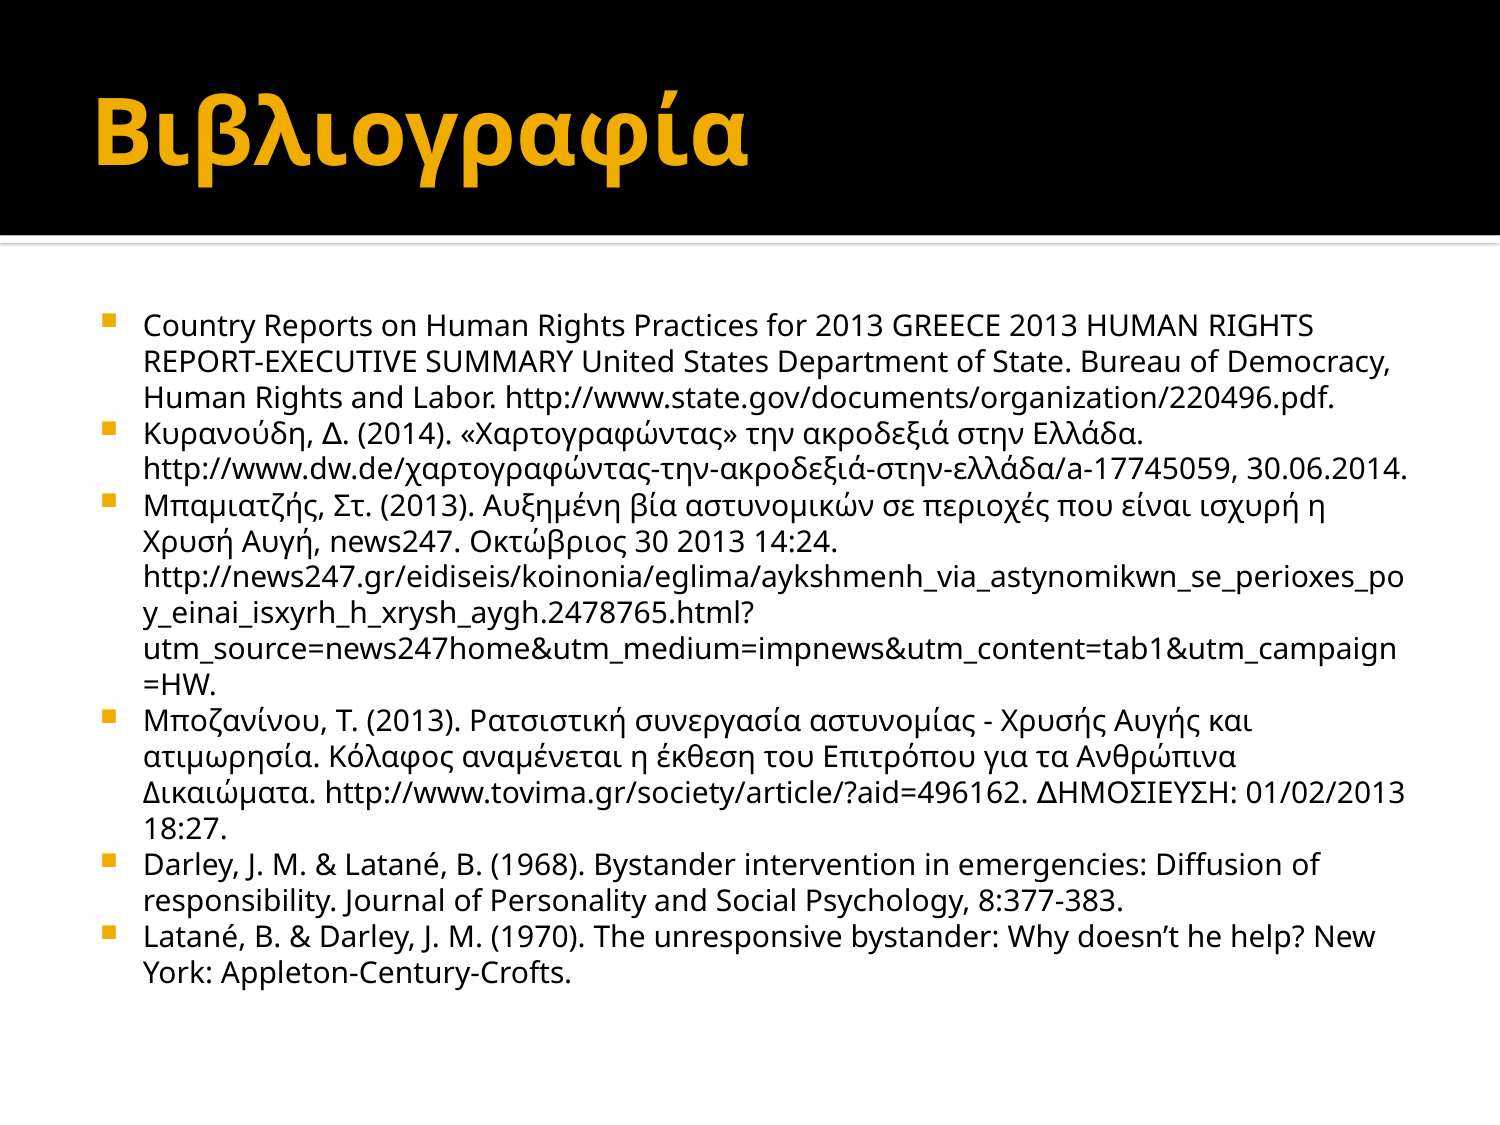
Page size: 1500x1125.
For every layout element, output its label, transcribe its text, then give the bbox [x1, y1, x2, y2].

title Βιβλιογραφία [75, 25, 1425, 231]
list Country Reports on Human Rights Practices for 2013 GREECE 2013 HUMAN RIGHTS REPORT-EXECUTIVE SUMMARY United States Department of State. Bureau of Democracy, Human Rights and Labor. http://www.state.gov/documents/organization/220496.pdf. Κυρανούδη, ∆. (2014). «Χαρτογραφώντας» την ακροδεξιά στην Ελλάδα. http://www.dw.de/χαρτογραφώντας-την-ακροδεξιά-στην-ελλάδα/a-17745059, 30.06.2014. Μπαµιατζής, Στ. (2013). Αυξηµένη βία αστυνοµικών σε περιοχές που είναι ισχυρή η Χρυσή Αυγή, news247. Οκτώβριος 30 2013 14:24. http://news247.gr/eidiseis/koinonia/eglima/aykshmenh_via_astynomikwn_se_perioxes_poy_einai_isxyrh_h_xrysh_aygh.2478765.html?utm_source=news247home&utm_medium=impnews&utm_content=tab1&utm_campaign=HW. Μποζανίνου, Τ. (2013). Ρατσιστική συνεργασία αστυνοµίας - Χρυσής Αυγής και ατιµωρησία. Κόλαφος αναµένεται η έκθεση του Επιτρόπου για τα Ανθρώπινα Δικαιώµατα. http://www.tovima.gr/society/article/?aid=496162. ∆ΗΜΟΣΙΕΥΣΗ: 01/02/2013 18:27. Darley, J. M. & Latané, B. (1968). Bystander intervention in emergencies: Diffusion of responsibility. Journal of Personality and Social Psychology, 8:377-383. Latané, B. & Darley, J. Μ. (1970). The unresponsive bystander: Why doesn’t he help? New York: Appleton-Century-Crofts. [75, 291, 1425, 1050]
